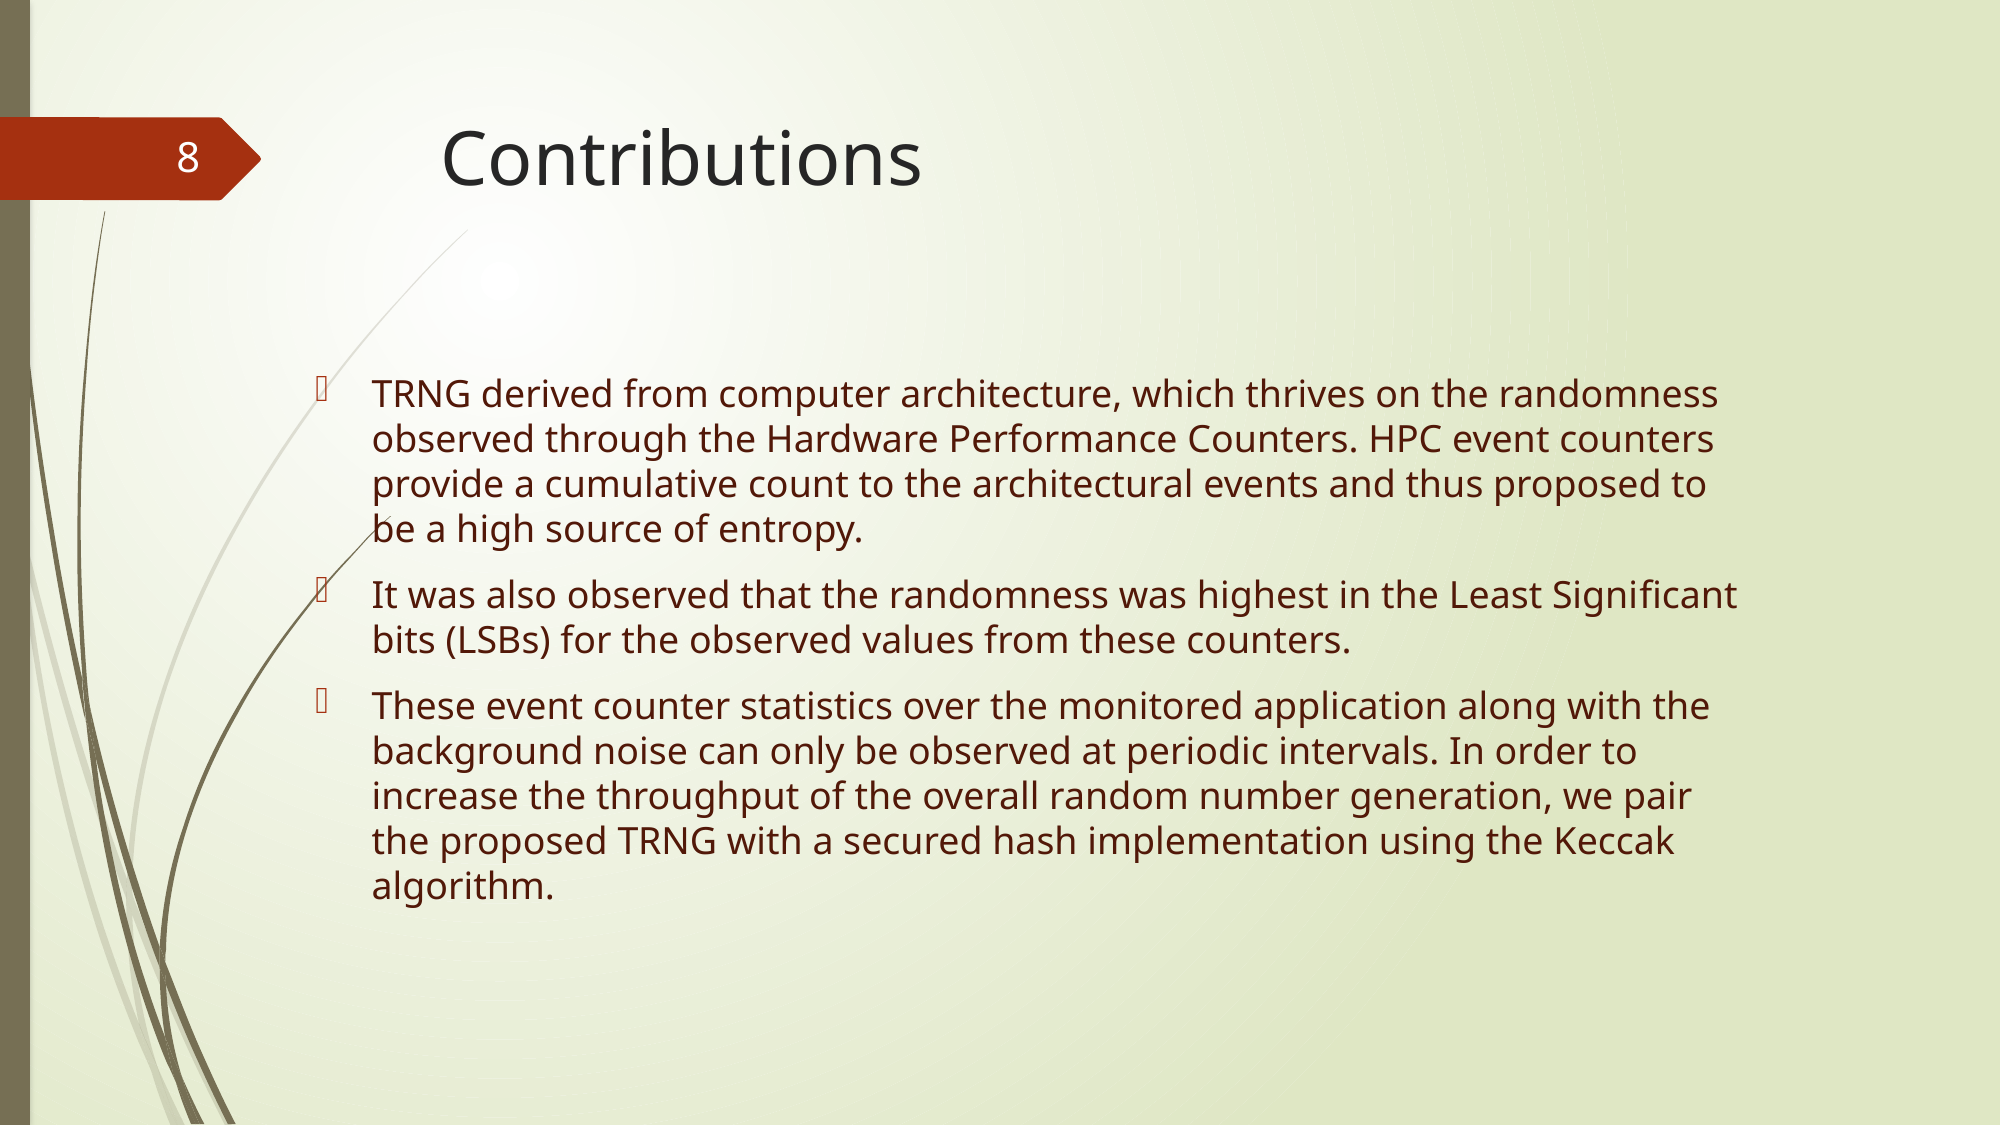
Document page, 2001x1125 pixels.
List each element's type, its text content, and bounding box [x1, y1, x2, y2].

title Contributions [425, 102, 1888, 313]
slide_number 8 [87, 129, 216, 190]
list TRNG derived from computer architecture, which thrives on the randomness observed through the Hardware Performance Counters. HPC event counters provide a cumulative count to the architectural events and thus proposed to be a high source of entropy. It was also observed that the randomness was highest in the Least Significant bits (LSBs) for the observed values from these counters. These event counter statistics over the monitored application along with the background noise can only be observed at periodic intervals. In order to increase the throughput of the overall random number generation, we pair the proposed TRNG with a secured hash implementation using the Keccak algorithm. [300, 362, 1763, 983]
